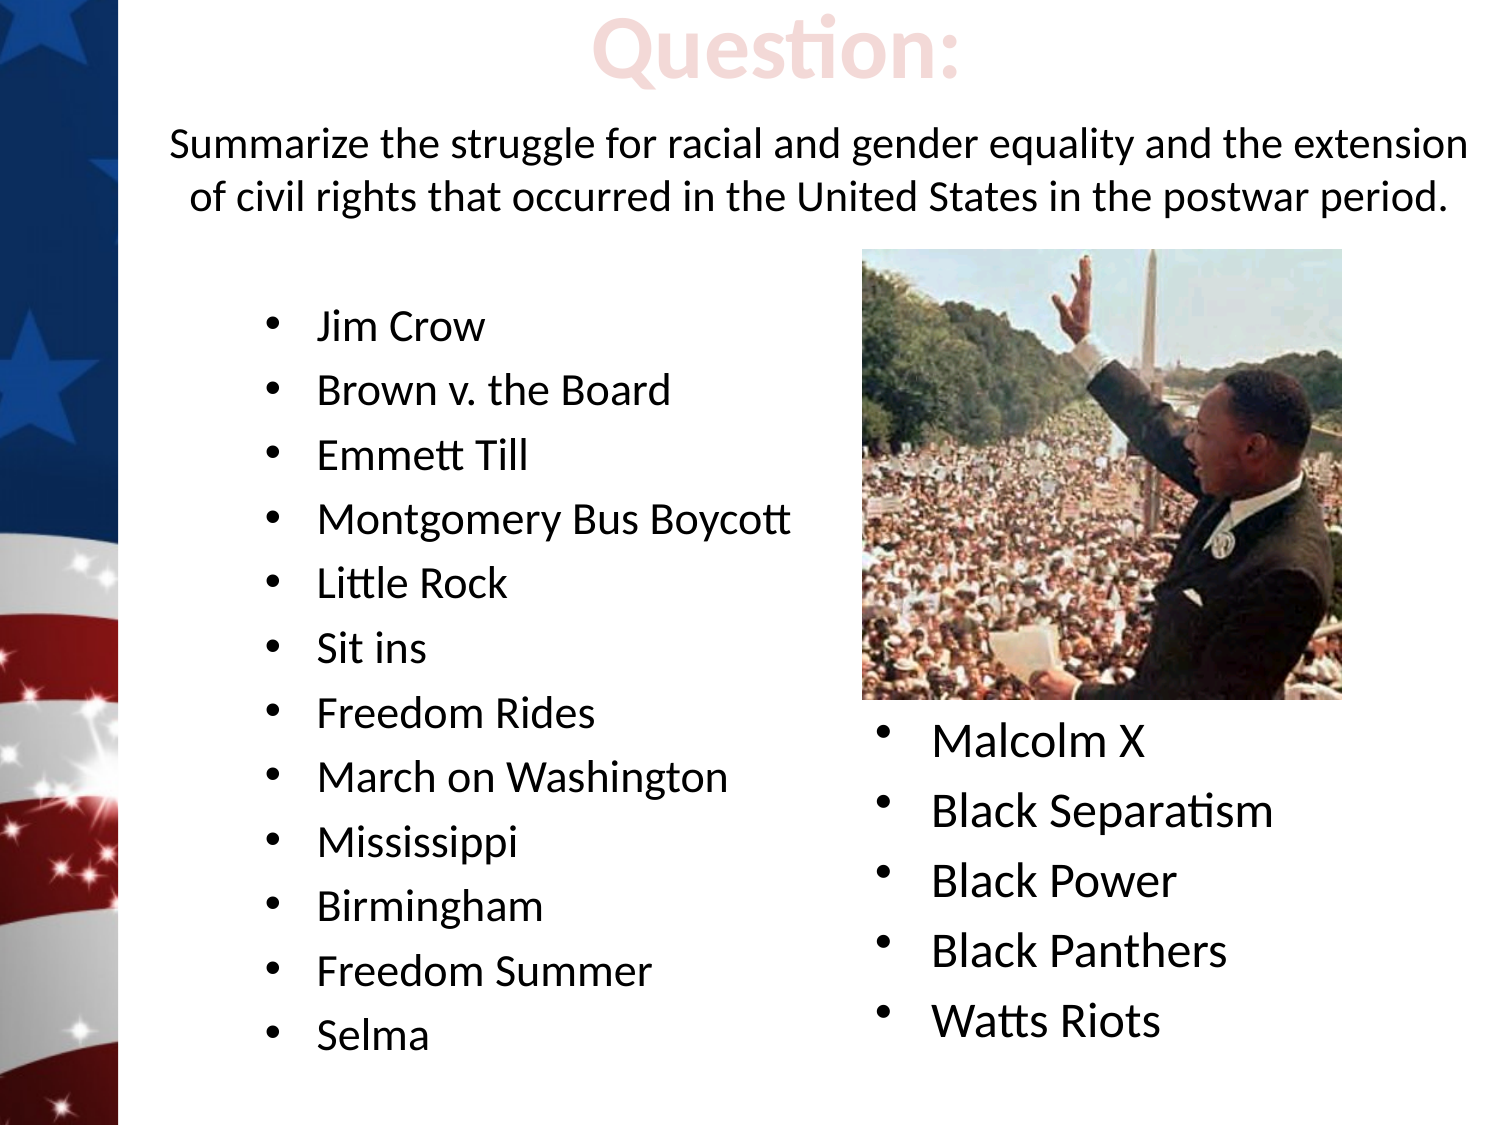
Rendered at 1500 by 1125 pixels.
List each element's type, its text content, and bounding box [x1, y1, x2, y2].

list Jim Crow Brown v. the Board Emmett Till Montgomery Bus Boycott Little Rock Sit ins Freedom Rides March on Washington Mississippi Birmingham Freedom Summer Selma [249, 287, 860, 1068]
title Summarize the struggle for racial and gender equality and the extension of civil rights that occurred in the United States in the postwar period. [145, 99, 1496, 288]
text_box Question: [576, 0, 979, 105]
picture [0, 0, 119, 1125]
text_box Malcolm X Black Separatism Black Power Black Panthers Watts Riots [860, 699, 1500, 1125]
picture [862, 249, 1342, 701]
